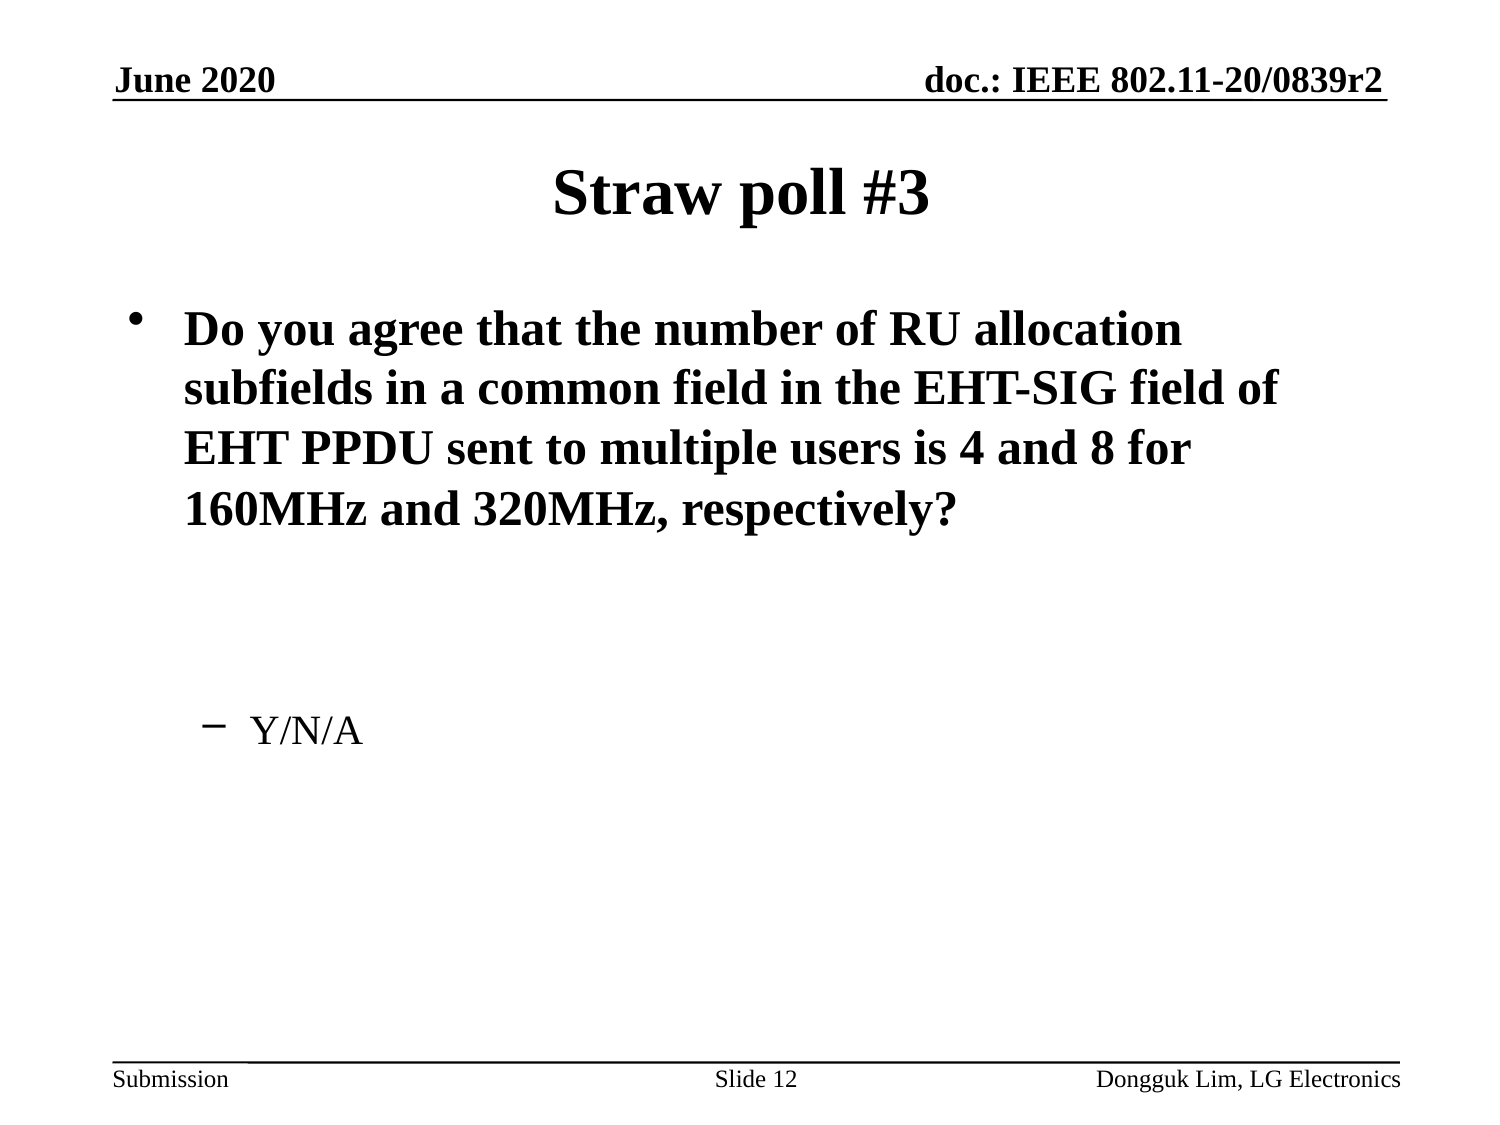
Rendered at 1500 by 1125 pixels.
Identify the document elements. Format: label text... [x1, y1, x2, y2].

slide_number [114, 54, 278, 101]
footer Dongguk Lim, LG Electronics [1092, 1061, 1402, 1093]
list Do you agree that the number of RU allocation subfields in a common field in the EHT-SIG field of EHT PPDU sent to multiple users is 4 and 8 for 160MHz and 320MHz, respectively? Y/N/A [112, 287, 1388, 1000]
title Straw poll #3 [112, 112, 1388, 263]
slide_number Slide 12 [712, 1061, 800, 1093]
